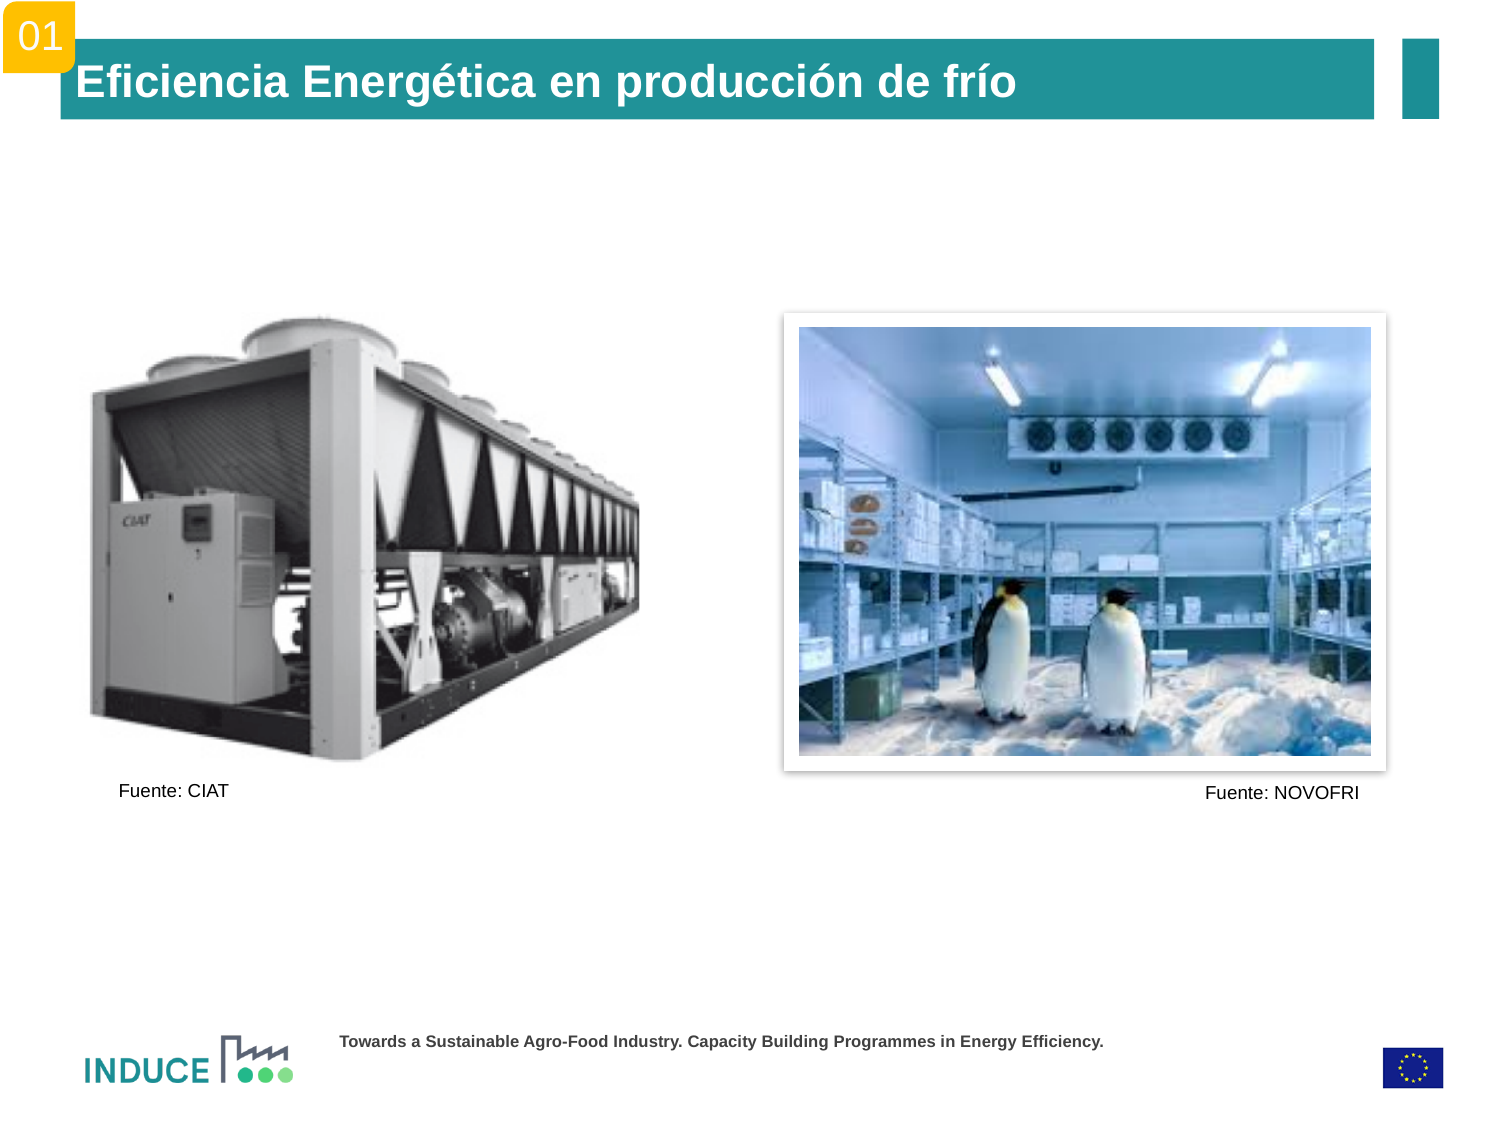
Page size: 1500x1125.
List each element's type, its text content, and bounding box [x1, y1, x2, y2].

picture [79, 310, 640, 774]
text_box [2, 1, 1440, 120]
picture [1373, 1038, 1450, 1094]
text_box Fuente: CIAT [0, 771, 244, 809]
picture [798, 327, 1372, 757]
text_box Fuente: NOVOFRI [1008, 773, 1375, 811]
picture [83, 1033, 295, 1085]
